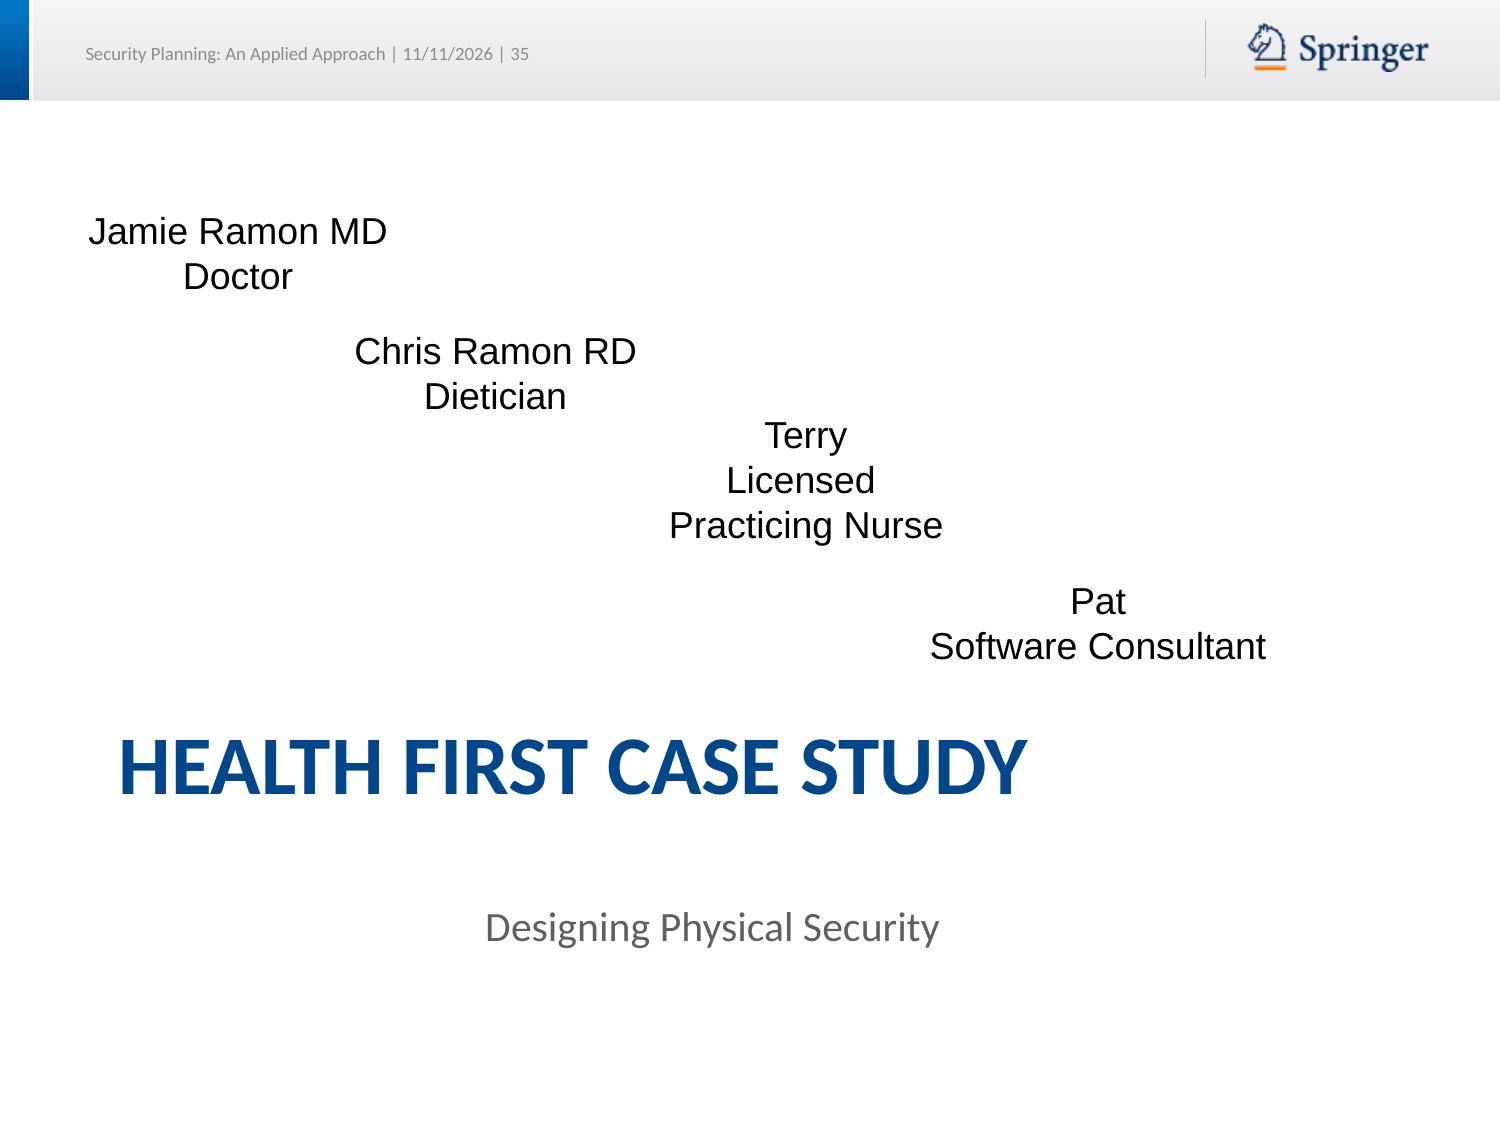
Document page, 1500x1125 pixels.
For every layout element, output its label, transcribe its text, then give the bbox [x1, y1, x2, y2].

text_box Chris Ramon RD Dietician [339, 319, 652, 425]
text_box Terry Licensed Practicing Nurse [653, 403, 959, 554]
title Health First Case Study [118, 722, 1394, 947]
picture [33, 0, 1500, 101]
text_box Pat Software Consultant [914, 569, 1282, 675]
list Designing Physical Security [75, 837, 1350, 950]
text_box Jamie Ramon MD Doctor [73, 199, 403, 305]
